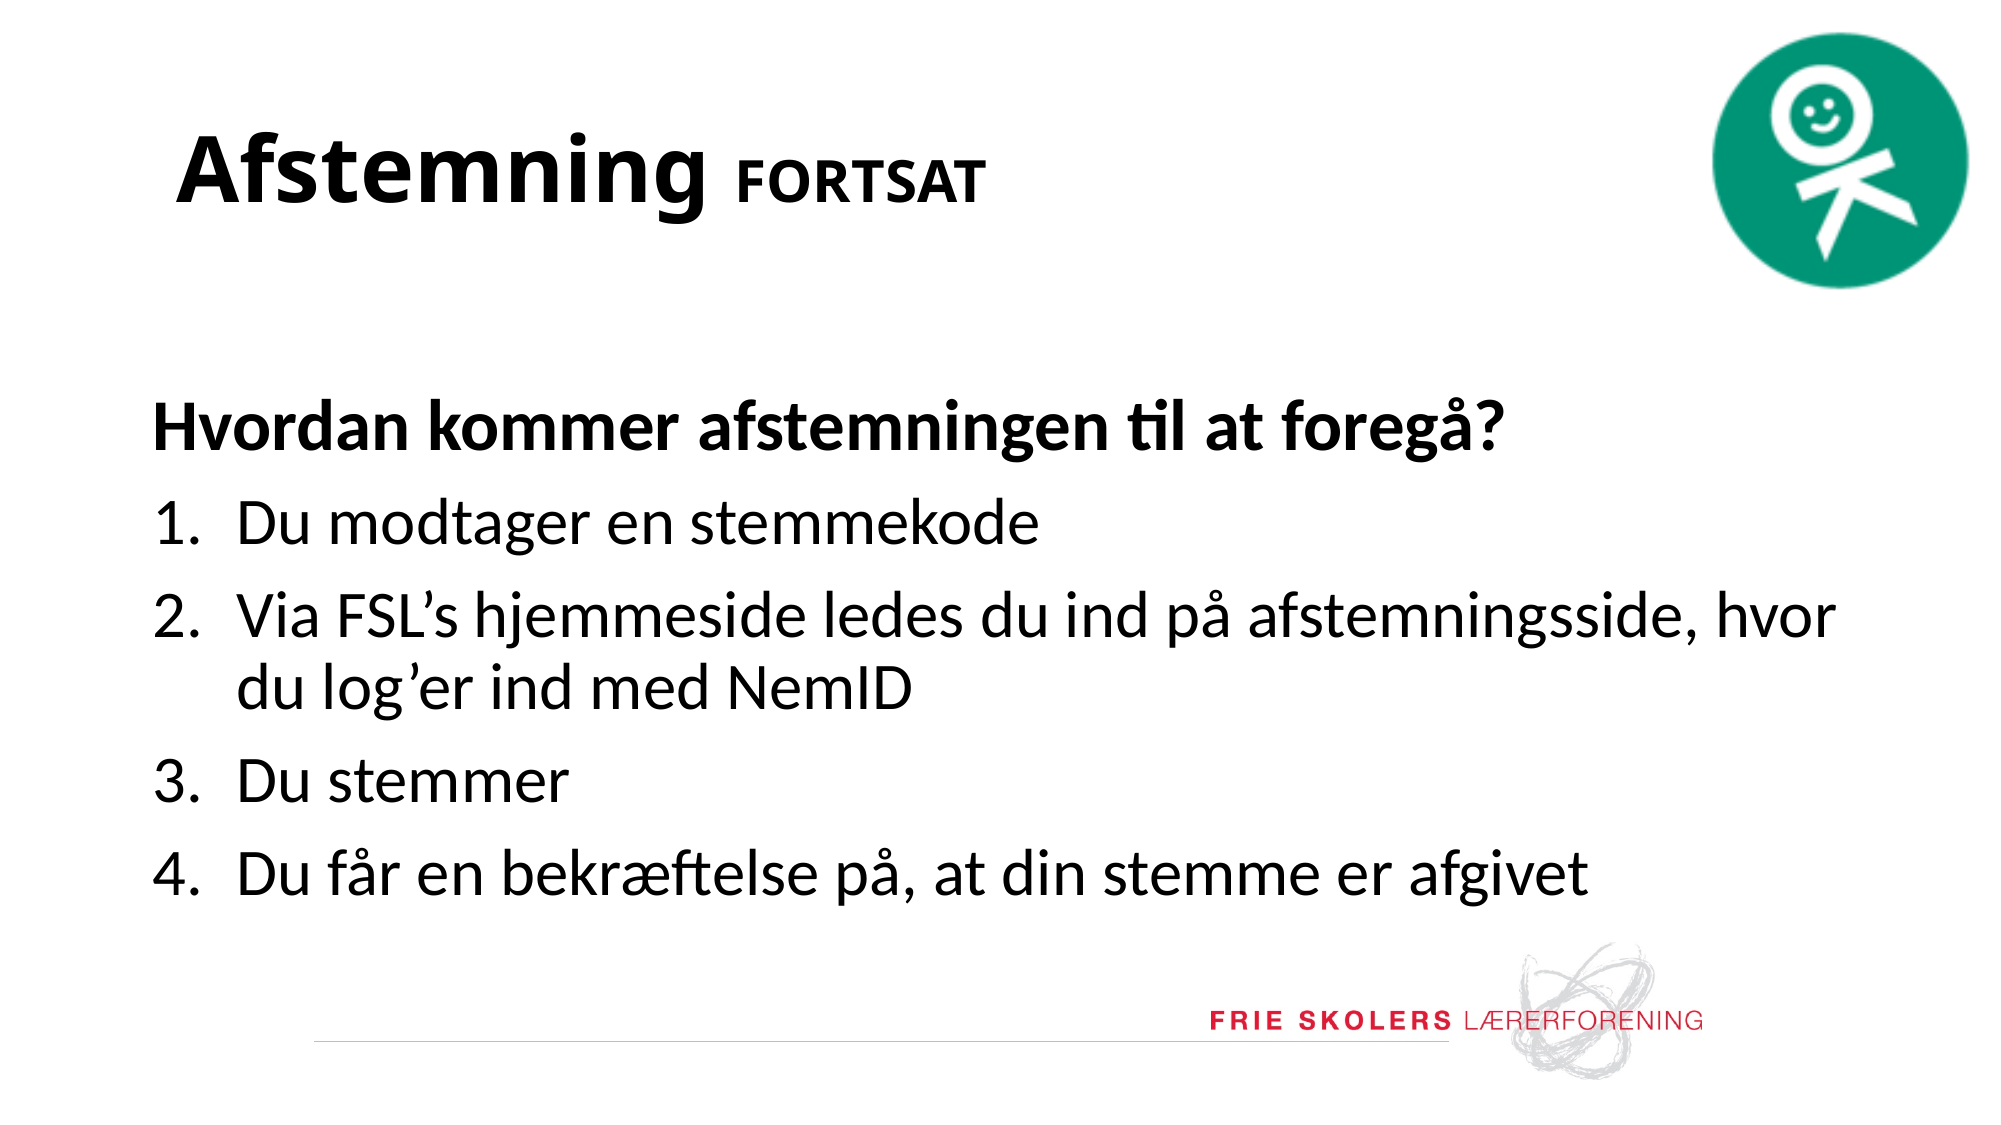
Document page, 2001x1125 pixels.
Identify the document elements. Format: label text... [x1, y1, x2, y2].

title Afstemning FORTSAT [137, 64, 1701, 282]
list Hvordan kommer afstemningen til at foregå? Du modtager en stemmekode Via FSL’s hjemmeside ledes du ind på afstemningsside, hvor du log’er ind med NemID Du stemmer Du får en bekræftelse på, at din stemme er afgivet [137, 379, 1881, 920]
picture [1701, 21, 1982, 297]
picture [1211, 941, 1702, 1080]
